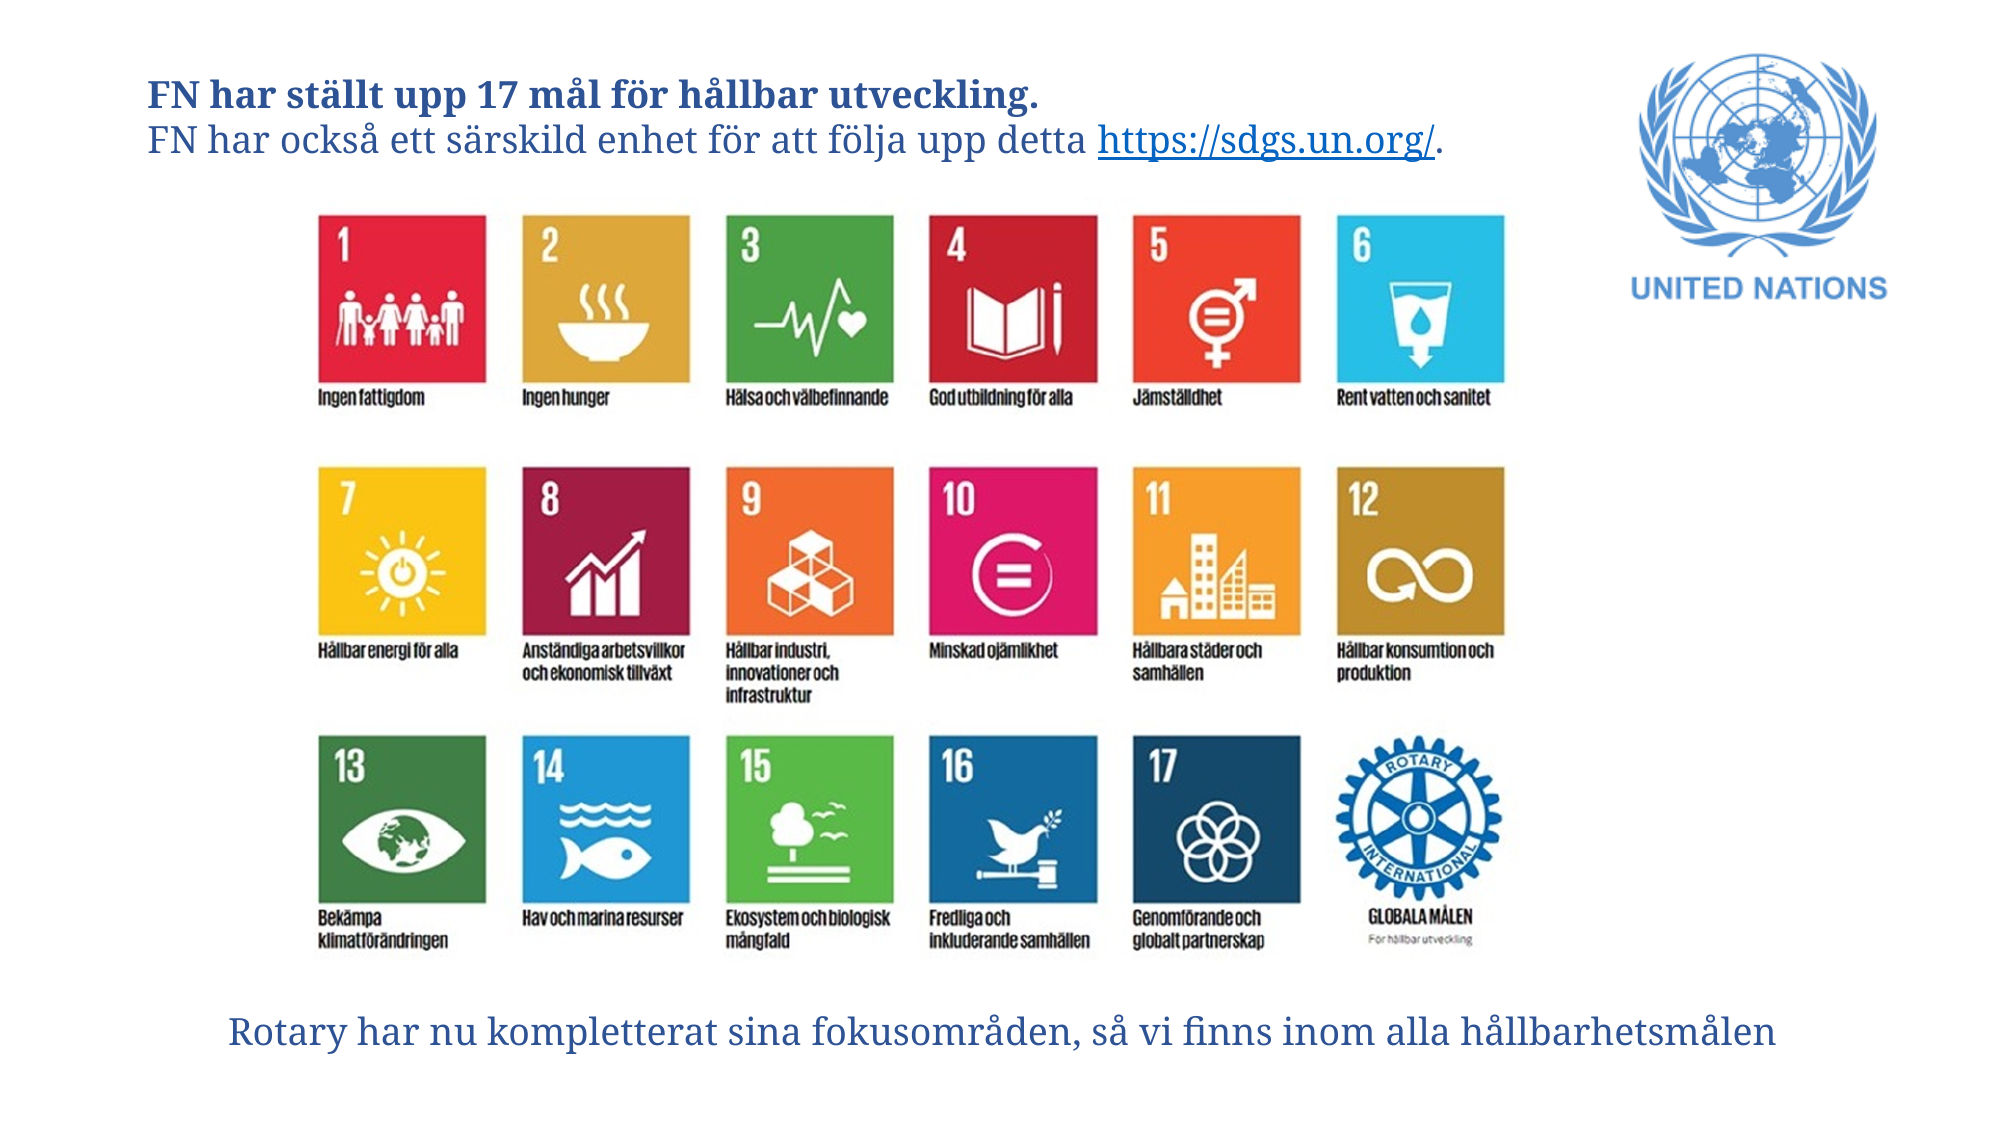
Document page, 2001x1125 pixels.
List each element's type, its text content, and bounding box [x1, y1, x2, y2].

text_box FN har ställt upp 17 mål för hållbar utveckling. FN har också ett särskild enhet för att följa upp detta https://sdgs.un.org/. [132, 63, 1524, 175]
text_box Rotary har nu kompletterat sina fokusområden, så vi finns inom alla hållbarhetsmålen [213, 1000, 1842, 1061]
picture [290, 46, 1994, 962]
